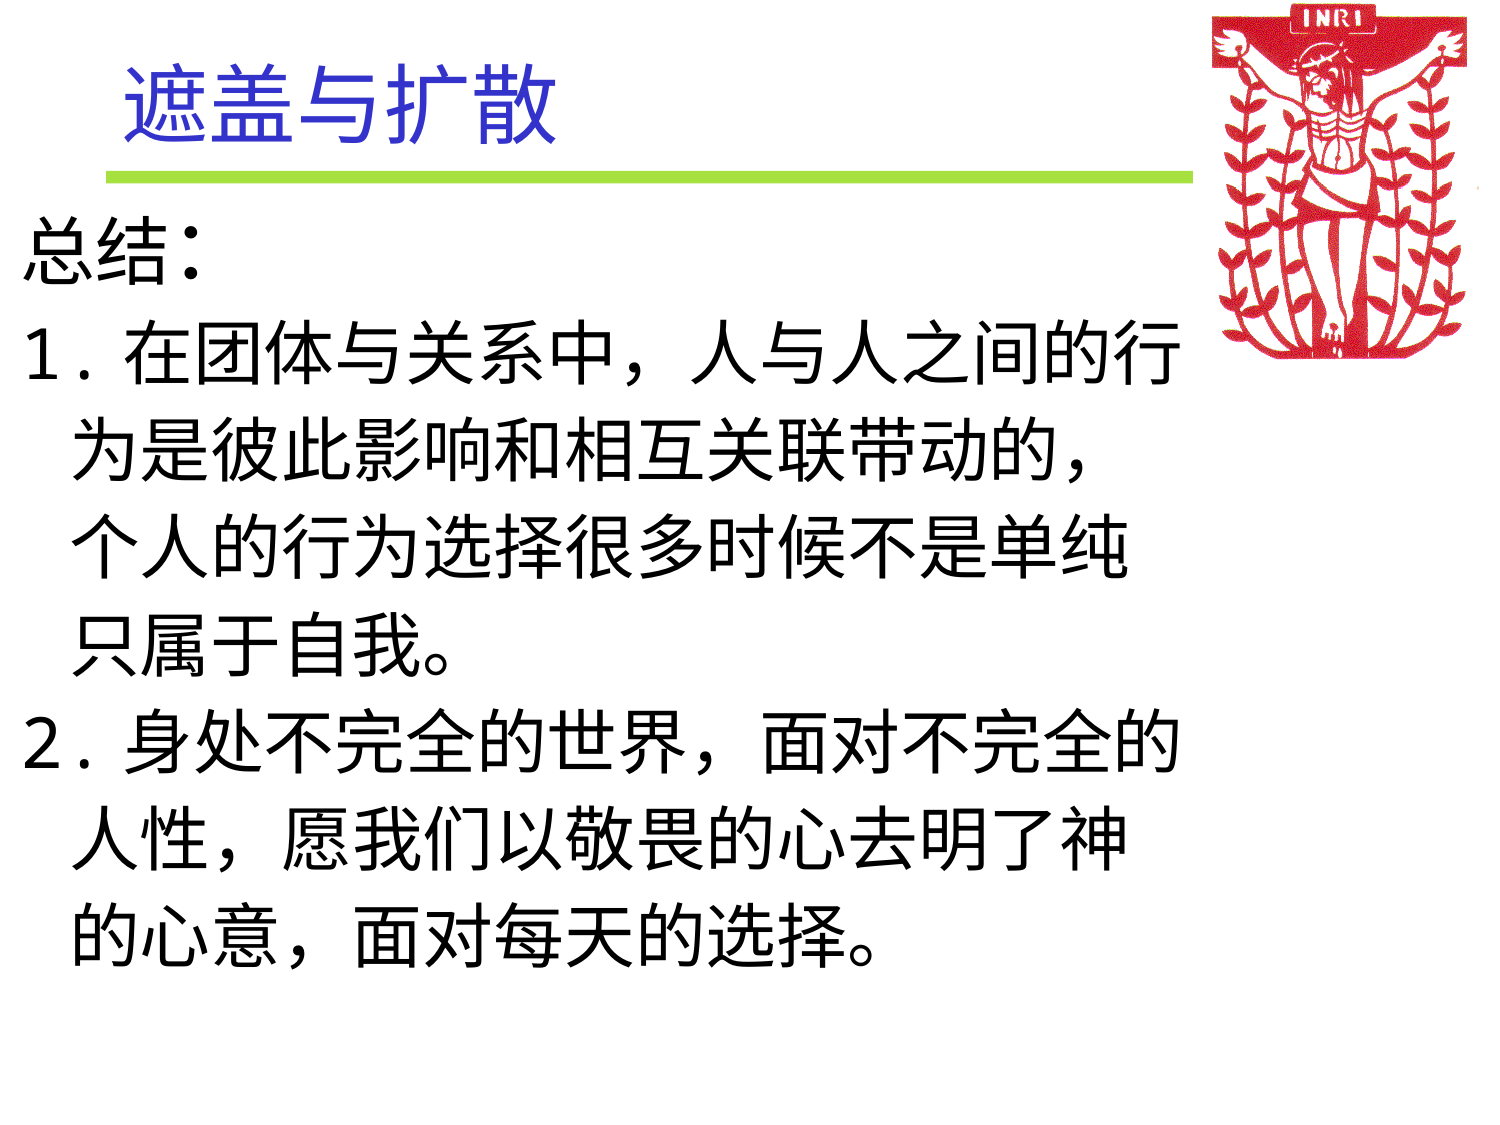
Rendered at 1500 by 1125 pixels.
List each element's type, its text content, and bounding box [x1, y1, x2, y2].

text_box [374, 332, 1125, 459]
picture [1194, 0, 1500, 379]
list 总结： 1.在团体与关系中，人与人之间的行 为是彼此影响和相互关联带动的， 个人的行为选择很多时候不是单纯 只属于自我。 2.身处不完全的世界，面对不完全的 人性，愿我们以敬畏的心去明了神 的心意，面对每天的选择。 [5, 199, 1313, 1088]
title 遮盖与扩散 [105, 0, 1194, 199]
